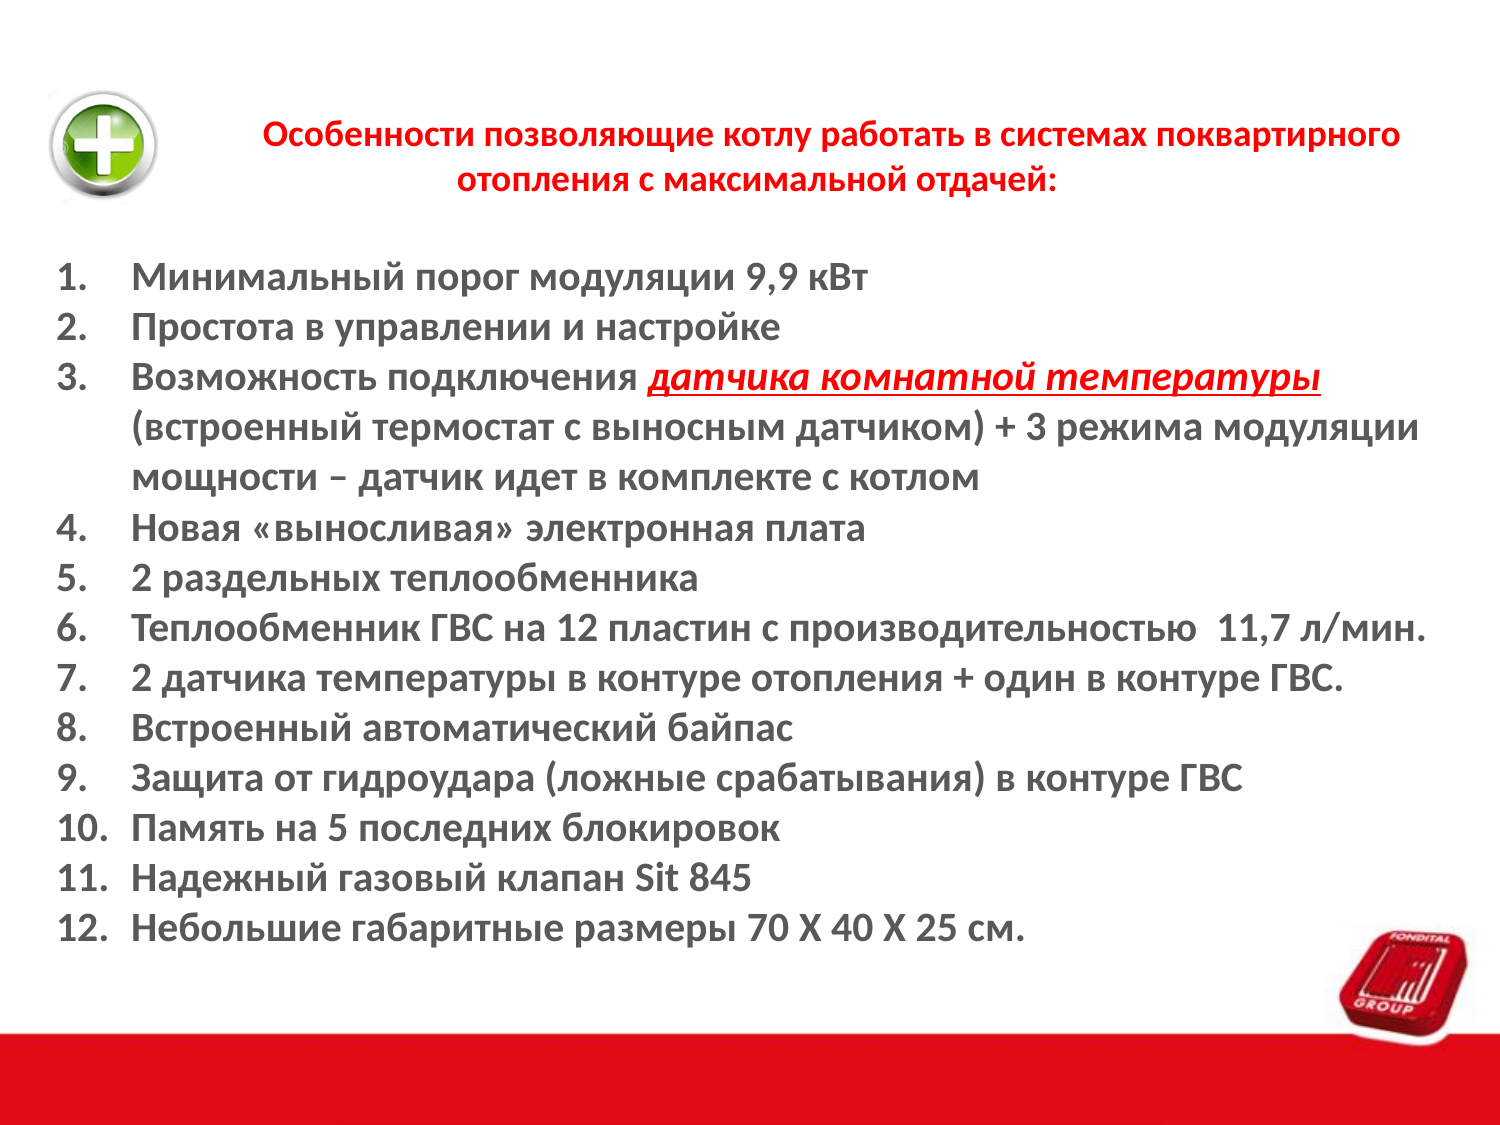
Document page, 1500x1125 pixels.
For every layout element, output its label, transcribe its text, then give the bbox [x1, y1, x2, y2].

text_box Особенности позволяющие котлу работать в системах поквартирного отопления с максимальной отдачей: Минимальный порог модуляции 9,9 кВт Простота в управлении и настройке Возможность подключения датчика комнатной температуры (встроенный термостат с выносным датчиком) + 3 режима модуляции мощности – датчик идет в комплекте с котлом Новая «выносливая» электронная плата 2 раздельных теплообменника Теплообменник ГВС на 12 пластин с производительностью 11,7 л/мин. 2 датчика температуры в контуре отопления + один в контуре ГВС. Встроенный автоматический байпас Защита от гидроудара (ложные срабатывания) в контуре ГВС Память на 5 последних блокировок Надежный газовый клапан Sit 845 Небольшие габаритные размеры 70 Х 40 Х 25 см. [41, 101, 1474, 1007]
picture [0, 0, 1500, 1125]
